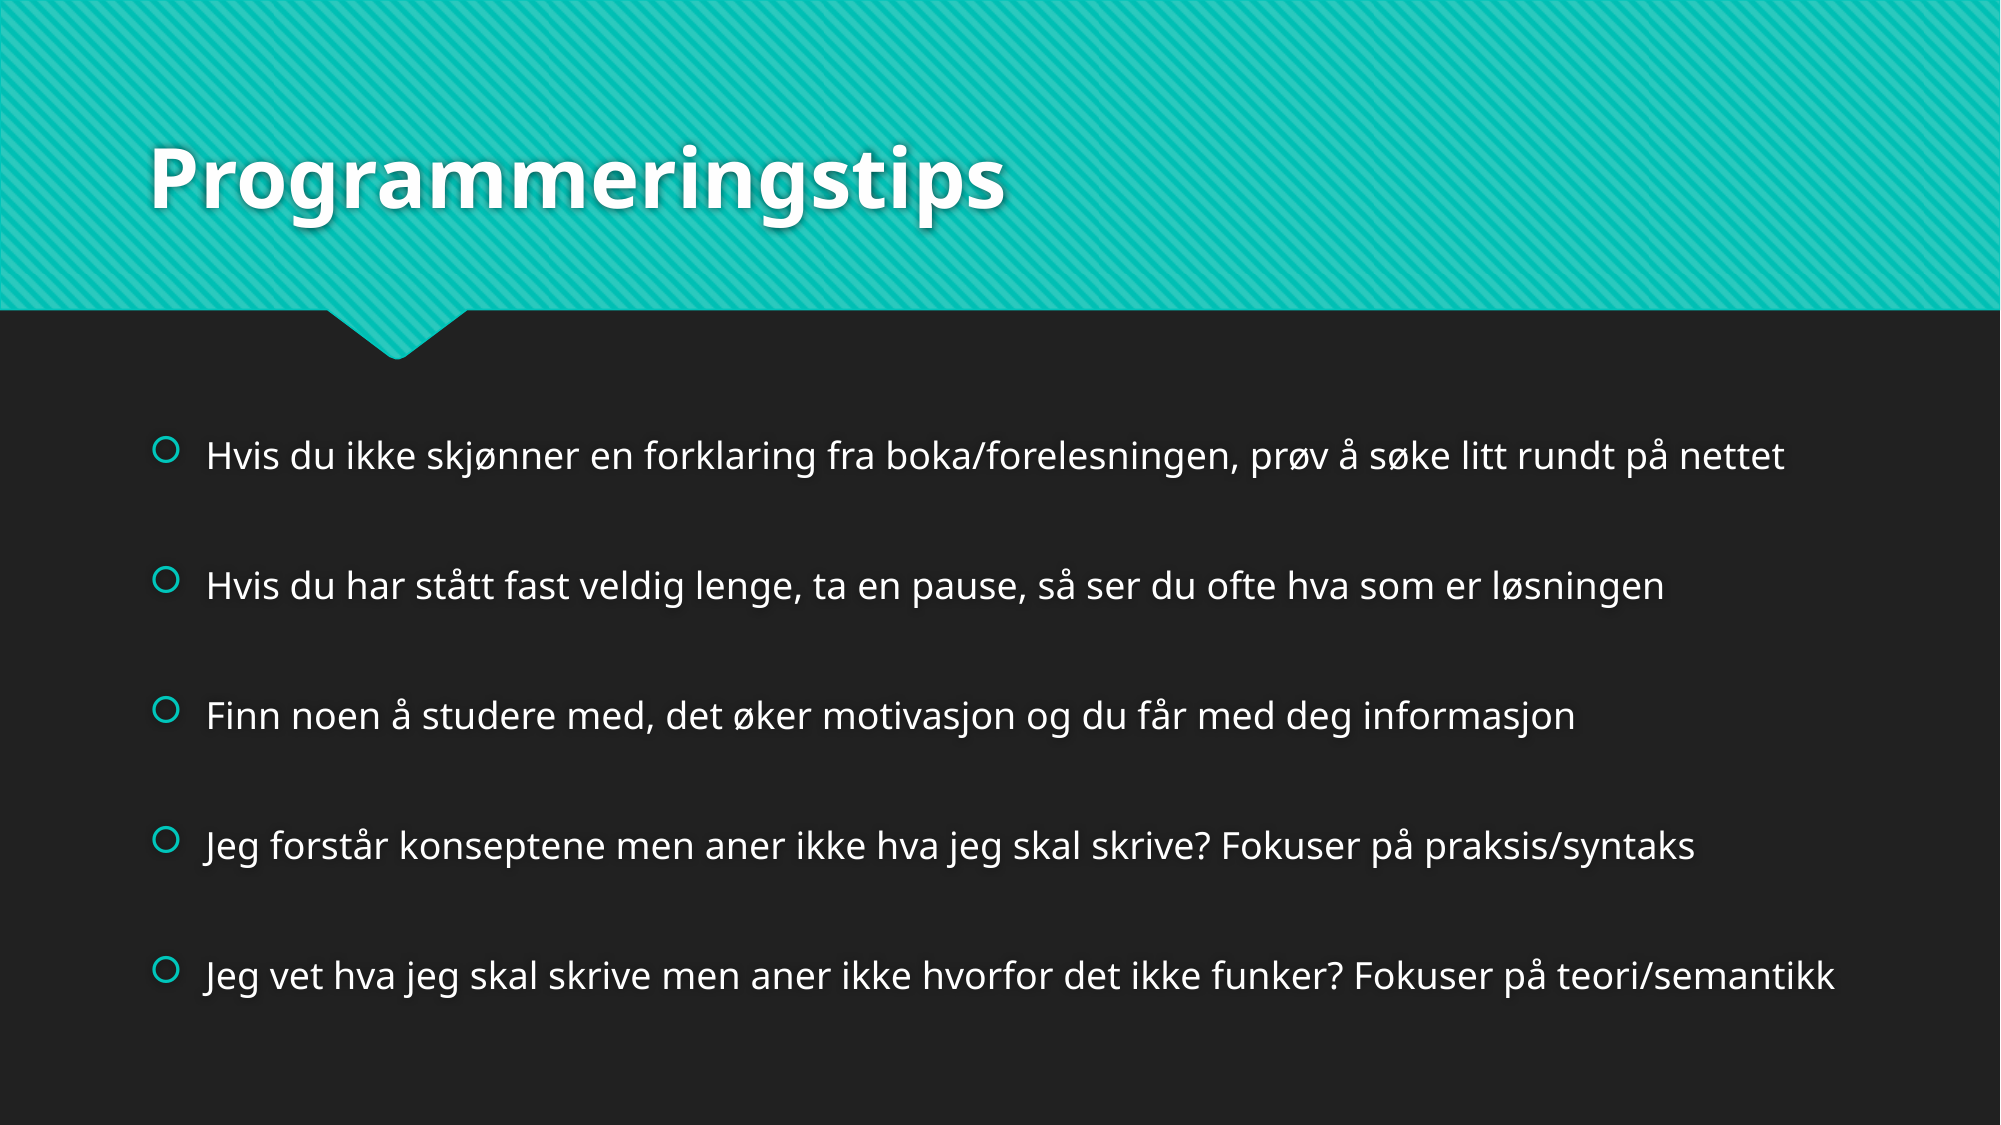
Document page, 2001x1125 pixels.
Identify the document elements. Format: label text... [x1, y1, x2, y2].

list Hvis du ikke skjønner en forklaring fra boka/forelesningen, prøv å søke litt rundt på nettet Hvis du har stått fast veldig lenge, ta en pause, så ser du ofte hva som er løsningen Finn noen å studere med, det øker motivasjon og du får med deg informasjon Jeg forstår konseptene men aner ikke hva jeg skal skrive? Fokuser på praksis/syntaks Jeg vet hva jeg skal skrive men aner ikke hvorfor det ikke funker? Fokuser på teori/semantikk [134, 364, 1929, 1065]
title Programmeringstips [132, 73, 1868, 233]
